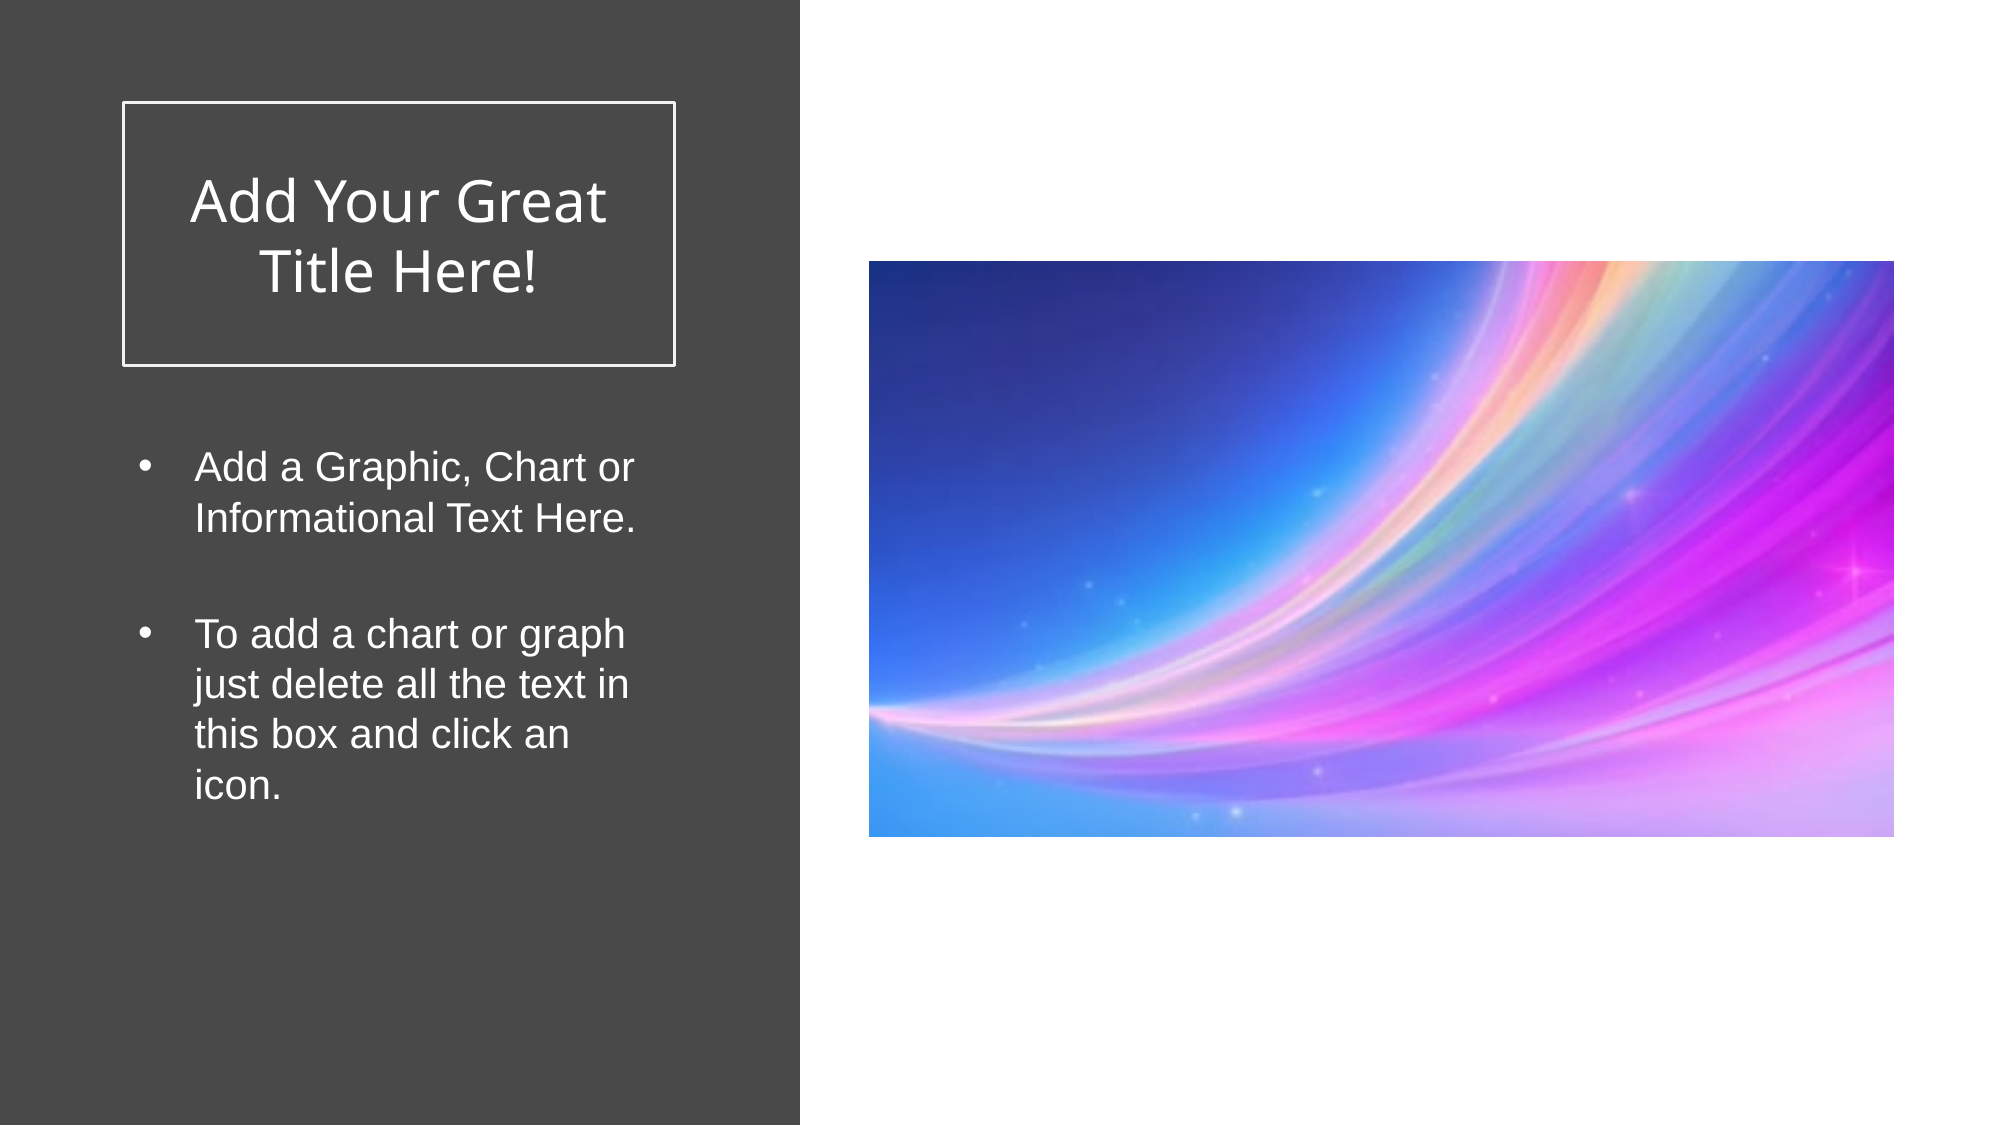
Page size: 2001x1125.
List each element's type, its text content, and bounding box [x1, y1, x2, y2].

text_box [868, 260, 1895, 838]
text_box [0, 0, 802, 1125]
text_box Add a Graphic, Chart or Informational Text Here. To add a chart or graph just delete all the text in this box and click an icon. [123, 432, 675, 993]
text_box Add Your Great Title Here! [123, 102, 675, 366]
